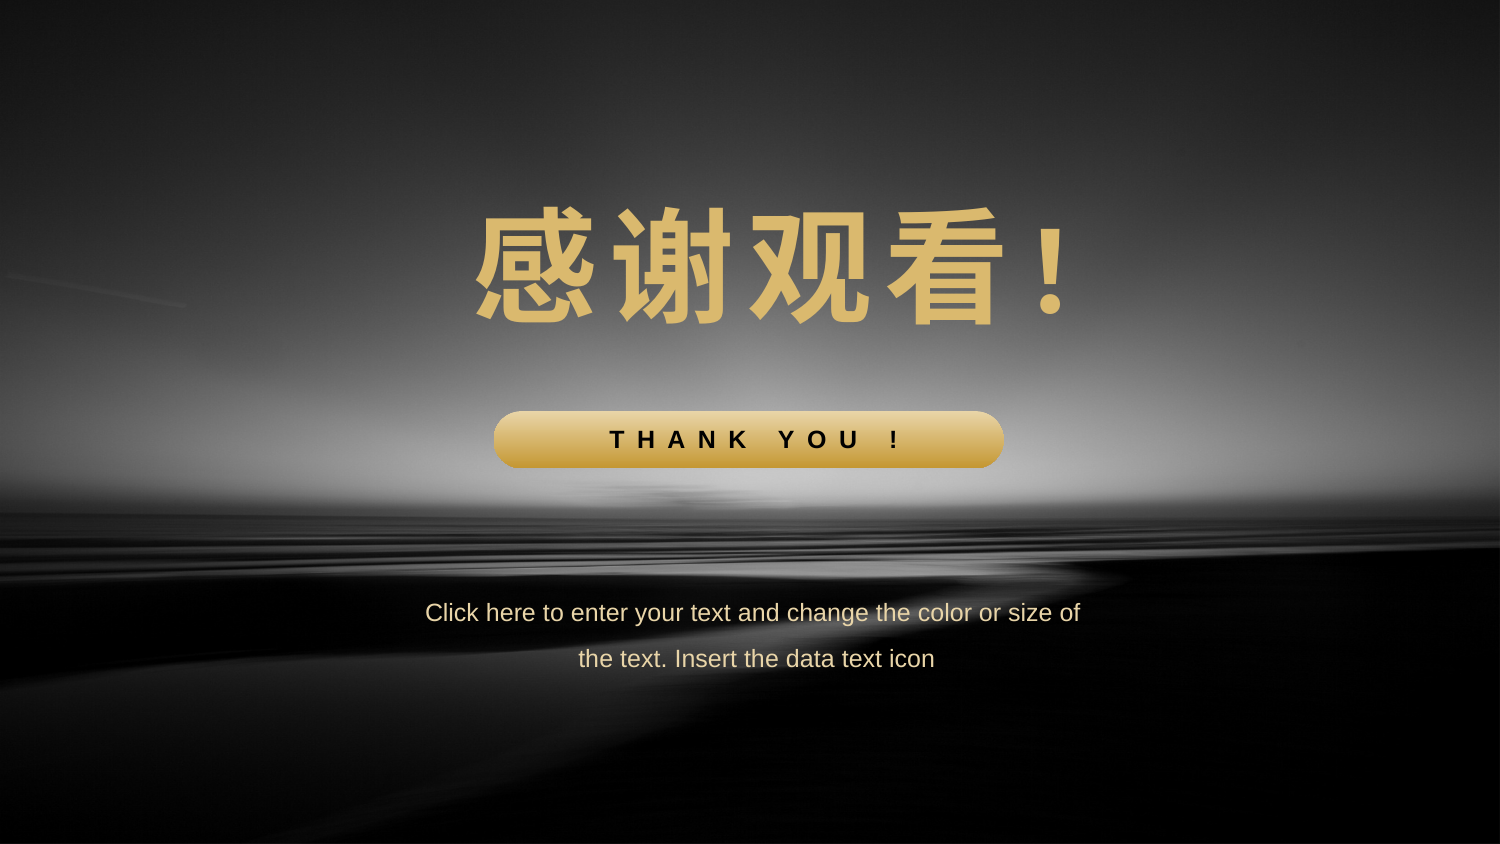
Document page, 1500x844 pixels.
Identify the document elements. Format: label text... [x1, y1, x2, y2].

picture [0, 0, 1500, 844]
list THANK YOU ! [515, 419, 992, 463]
list 感谢观看！ [472, 205, 1035, 329]
list Click here to enter your text and change the color or size of the text. Insert the data text icon [289, 589, 1219, 688]
